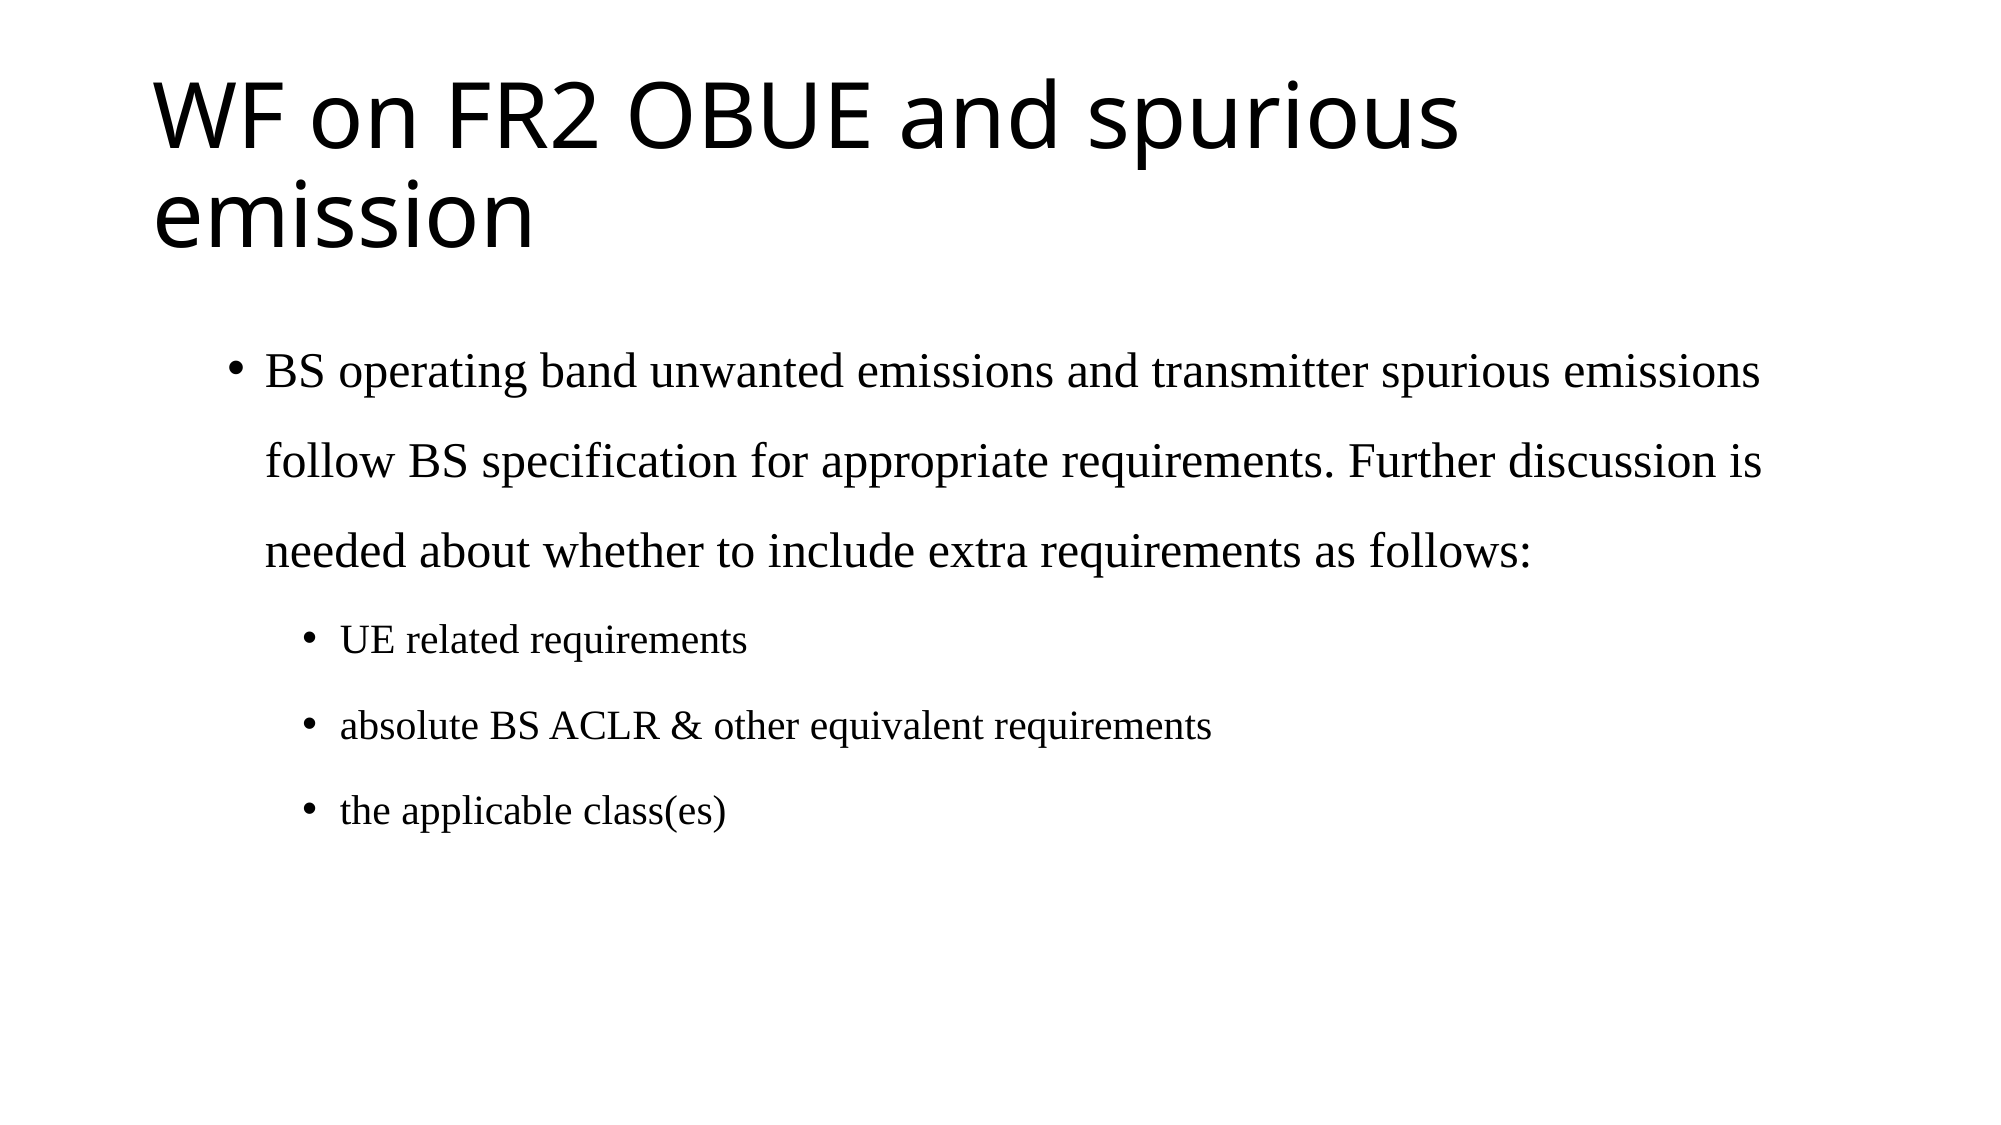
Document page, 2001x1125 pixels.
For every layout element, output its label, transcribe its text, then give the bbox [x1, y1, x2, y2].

list BS operating band unwanted emissions and transmitter spurious emissions follow BS specification for appropriate requirements. Further discussion is needed about whether to include extra requirements as follows: UE related requirements absolute BS ACLR & other equivalent requirements the applicable class(es) [137, 299, 1863, 475]
title WF on FR2 OBUE and spurious emission [137, 59, 1863, 278]
